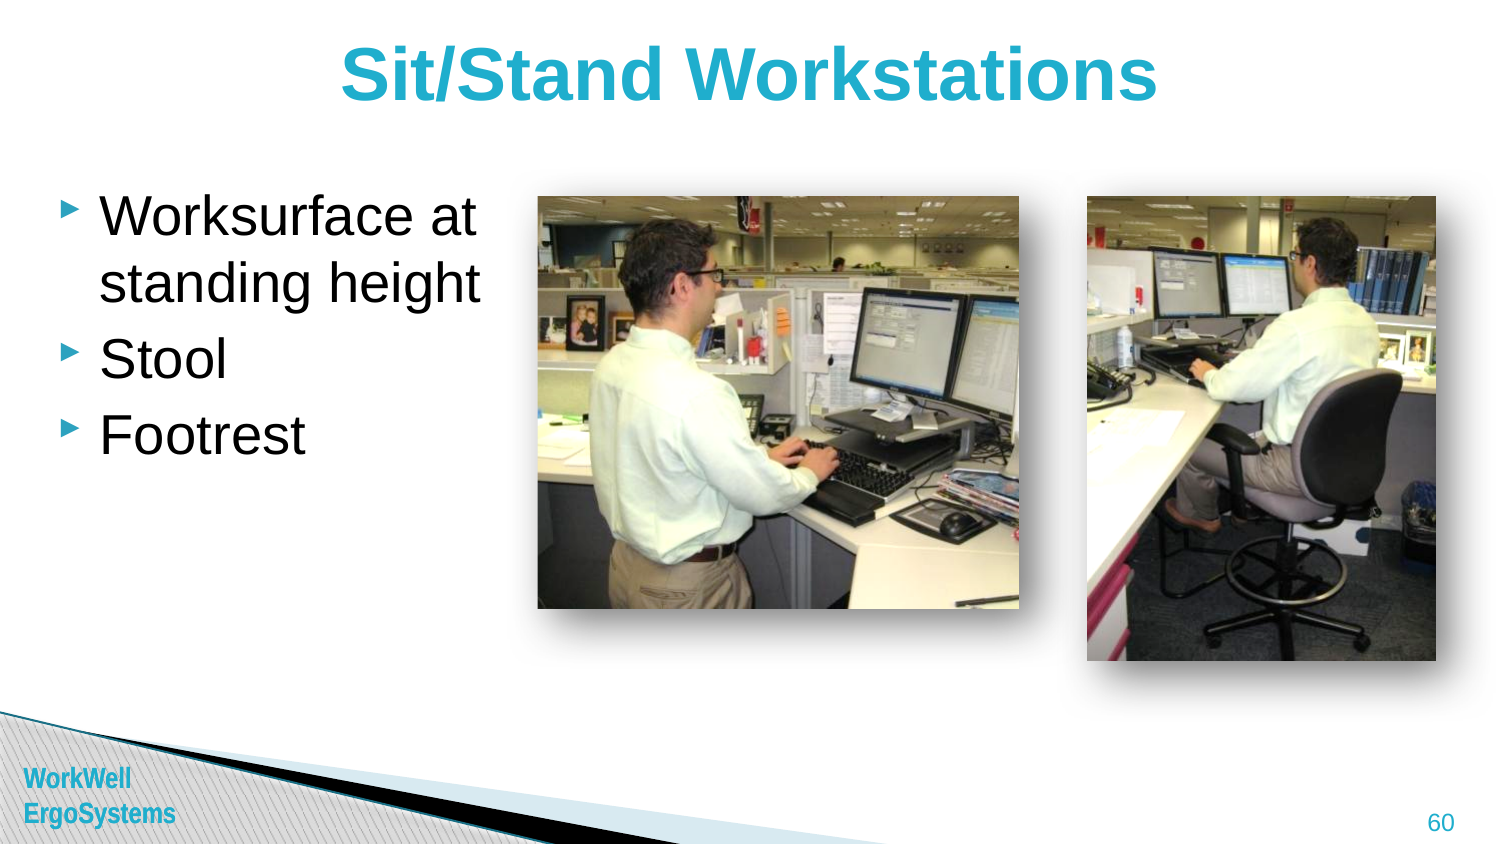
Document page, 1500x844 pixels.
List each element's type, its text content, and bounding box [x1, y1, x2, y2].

title Sit/Stand Workstations [0, 0, 1500, 141]
picture [1087, 196, 1436, 662]
slide_number 60 [1412, 798, 1473, 844]
picture [537, 196, 1020, 610]
list Worksurface at standing height Stool Footrest [24, 171, 513, 535]
